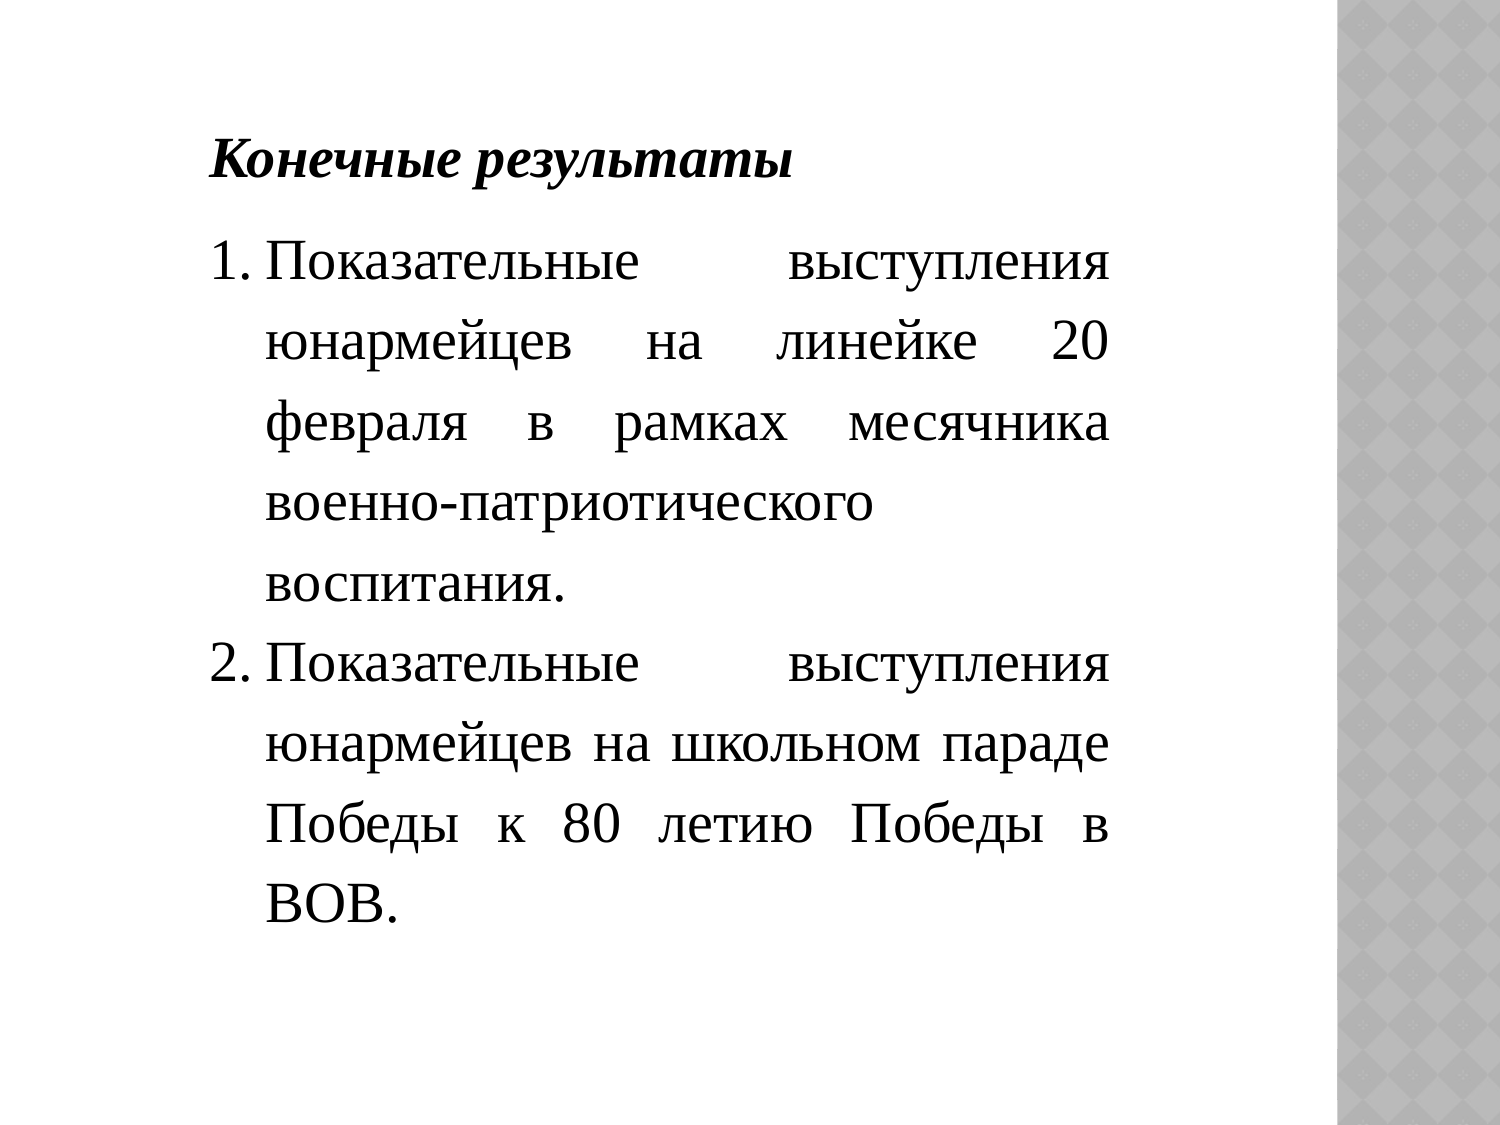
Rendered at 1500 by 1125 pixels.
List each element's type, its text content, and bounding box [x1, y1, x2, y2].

text_box Конечные результаты Показательные выступления юнармейцев на линейке 20 февраля в рамках месячника военно-патриотического воспитания. Показательные выступления юнармейцев на школьном параде Победы к 80 летию Победы в ВОВ. [194, 101, 1125, 942]
